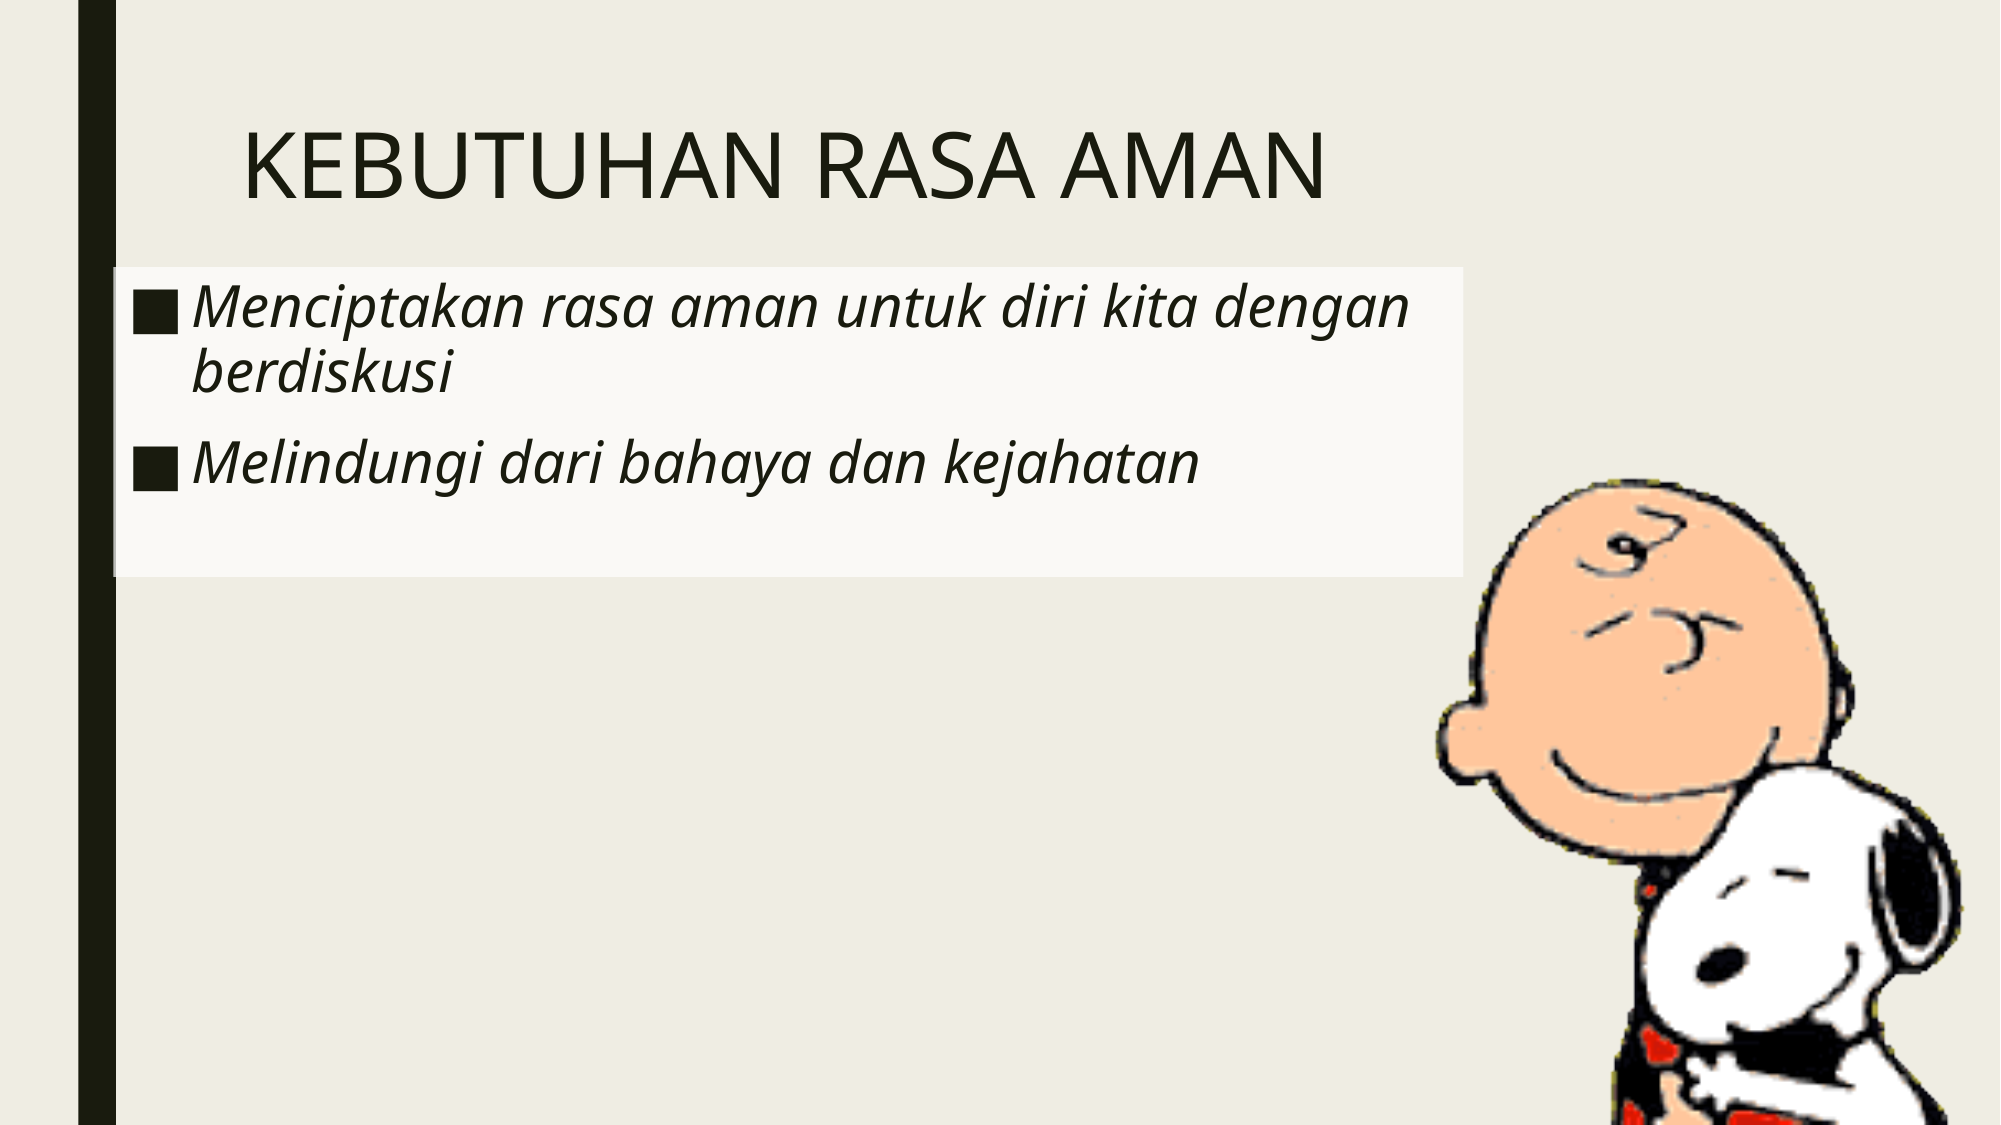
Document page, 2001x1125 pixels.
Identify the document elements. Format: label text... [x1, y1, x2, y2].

title KEBUTUHAN RASA AMAN [225, 112, 1800, 357]
text_box Menciptakan rasa aman untuk diri kita dengan berdiskusi Melindungi dari bahaya dan kejahatan [113, 267, 1464, 577]
picture [1423, 463, 2000, 1125]
